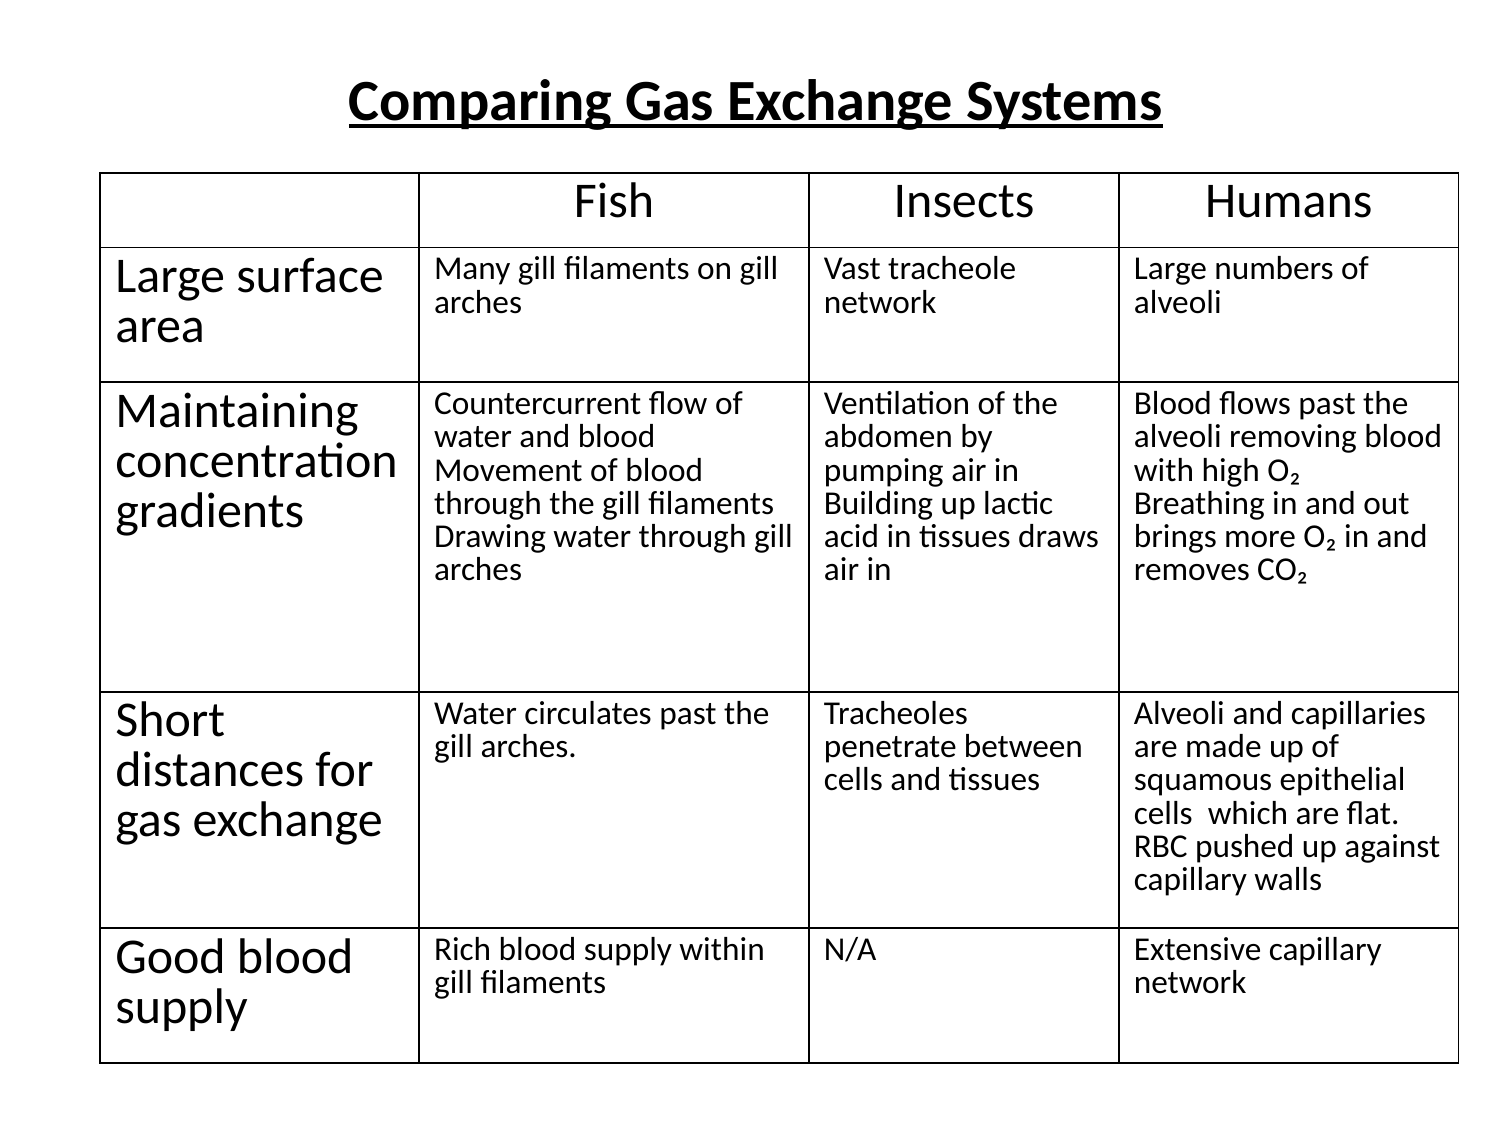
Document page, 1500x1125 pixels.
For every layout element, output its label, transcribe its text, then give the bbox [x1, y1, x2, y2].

table_cell Countercurrent flow of water and blood Movement of blood through the gill filaments Drawing water through gill arches [420, 383, 808, 691]
table_cell Ventilation of the abdomen by pumping air in Building up lactic acid in tissues draws air in [810, 383, 1118, 691]
table_header Insects [810, 174, 1118, 247]
table_cell Large surface area [101, 248, 418, 381]
table_cell Large numbers of alveoli [1120, 248, 1458, 381]
table_cell Many gill filaments on gill arches [420, 248, 808, 381]
table_cell Short distances for gas exchange [101, 693, 418, 927]
table_header [101, 174, 418, 247]
table_cell Extensive capillary network [1120, 929, 1458, 1062]
table_cell Tracheoles penetrate between cells and tissues [810, 693, 1118, 927]
table_cell Blood flows past the alveoli removing blood with high O₂ Breathing in and out brings more O₂ in and removes CO₂ [1120, 383, 1458, 691]
table_cell Water circulates past the gill arches. [420, 693, 808, 927]
table_cell Alveoli and capillaries are made up of squamous epithelial cells which are flat. RBC pushed up against capillary walls [1120, 693, 1458, 927]
table_cell Good blood supply [101, 929, 418, 1062]
table_cell Rich blood supply within gill filaments [420, 929, 808, 1062]
table_cell Maintaining concentration gradients [101, 383, 418, 691]
table_header Humans [1120, 174, 1458, 247]
table_cell Vast tracheole network [810, 248, 1118, 381]
table_cell N/A [810, 929, 1118, 1062]
table_header Fish [420, 174, 808, 247]
text_box Comparing Gas Exchange Systems [301, 54, 1211, 140]
